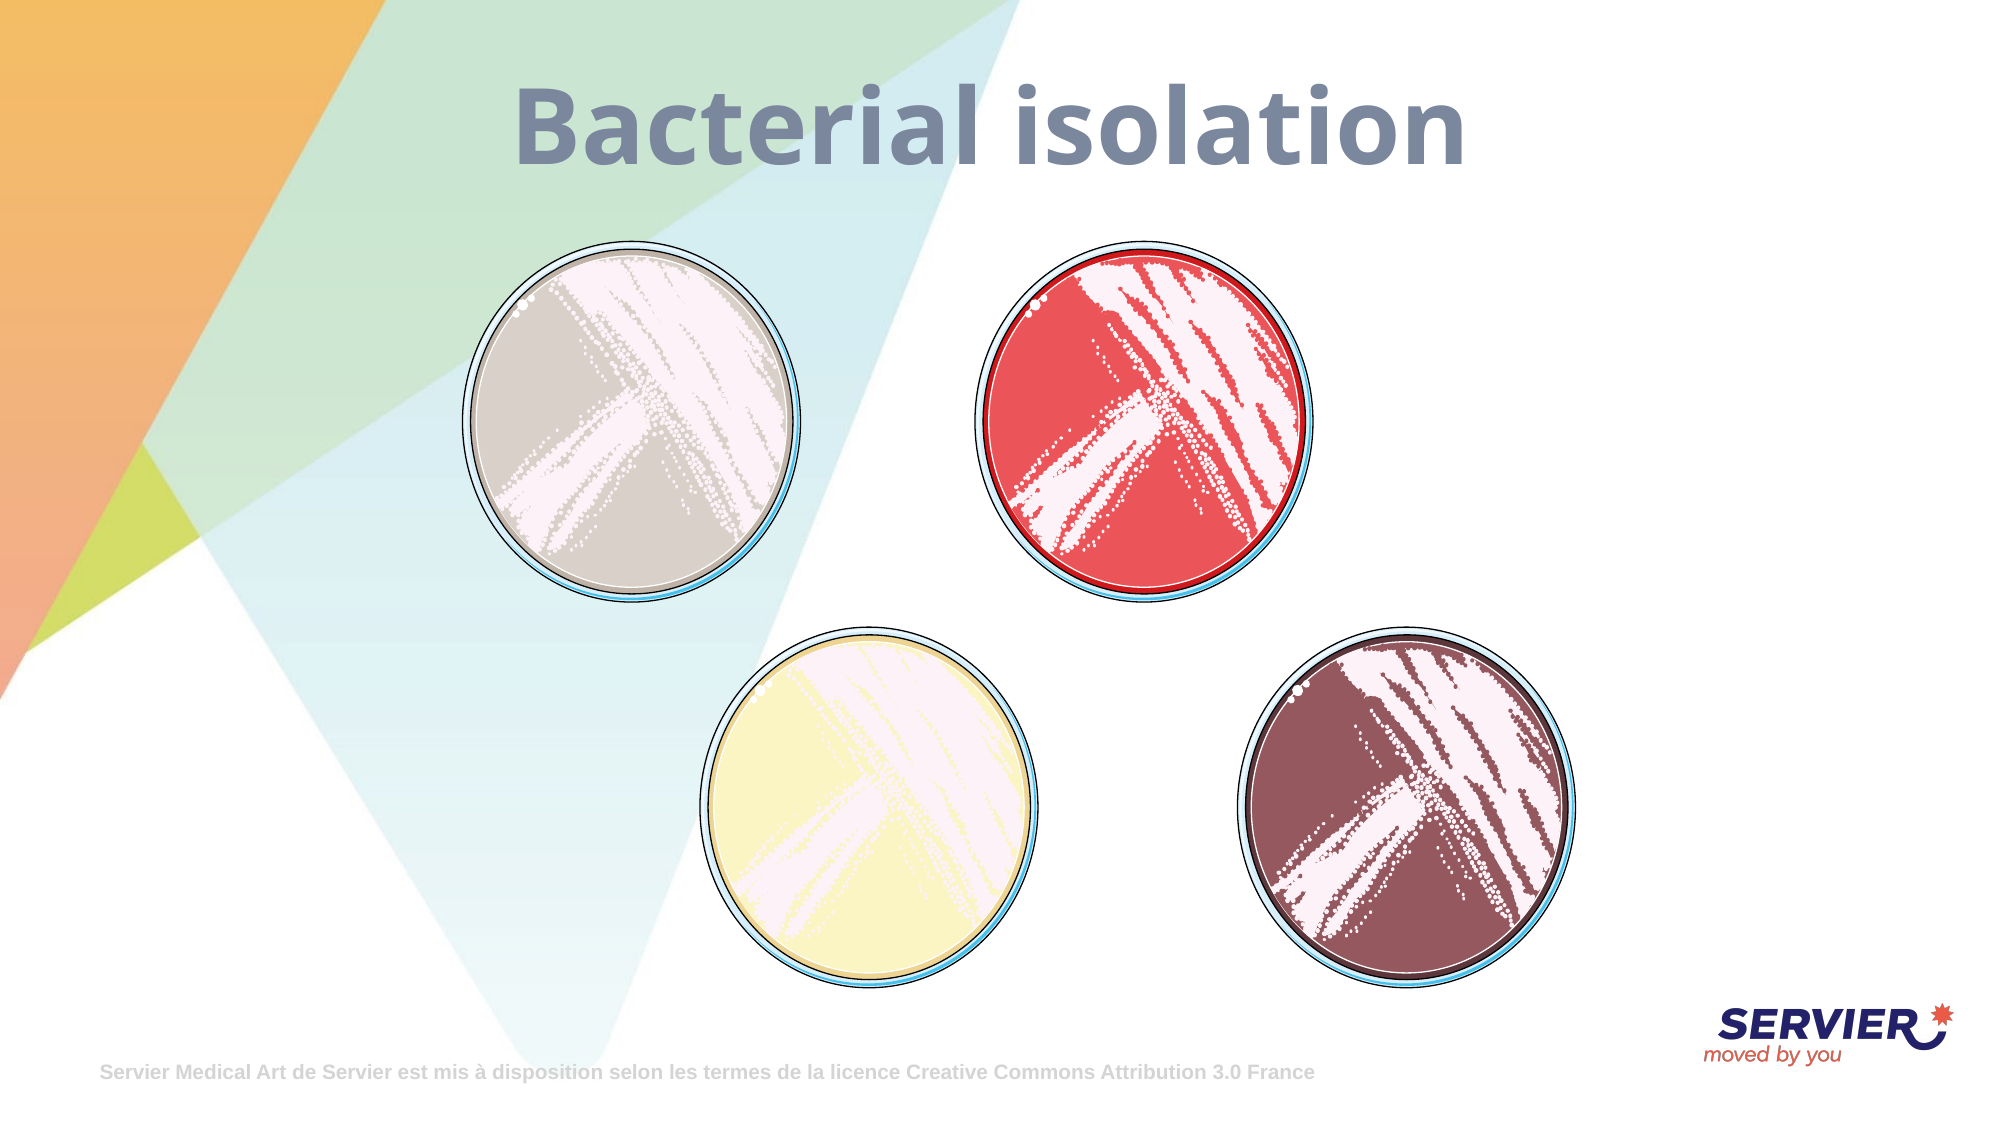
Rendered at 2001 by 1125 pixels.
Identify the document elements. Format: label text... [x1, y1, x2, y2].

picture [0, 0, 2001, 1125]
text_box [1237, 626, 1576, 988]
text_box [462, 241, 801, 603]
title Bacterial isolation [54, 12, 1926, 232]
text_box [699, 626, 1039, 988]
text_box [974, 241, 1314, 603]
